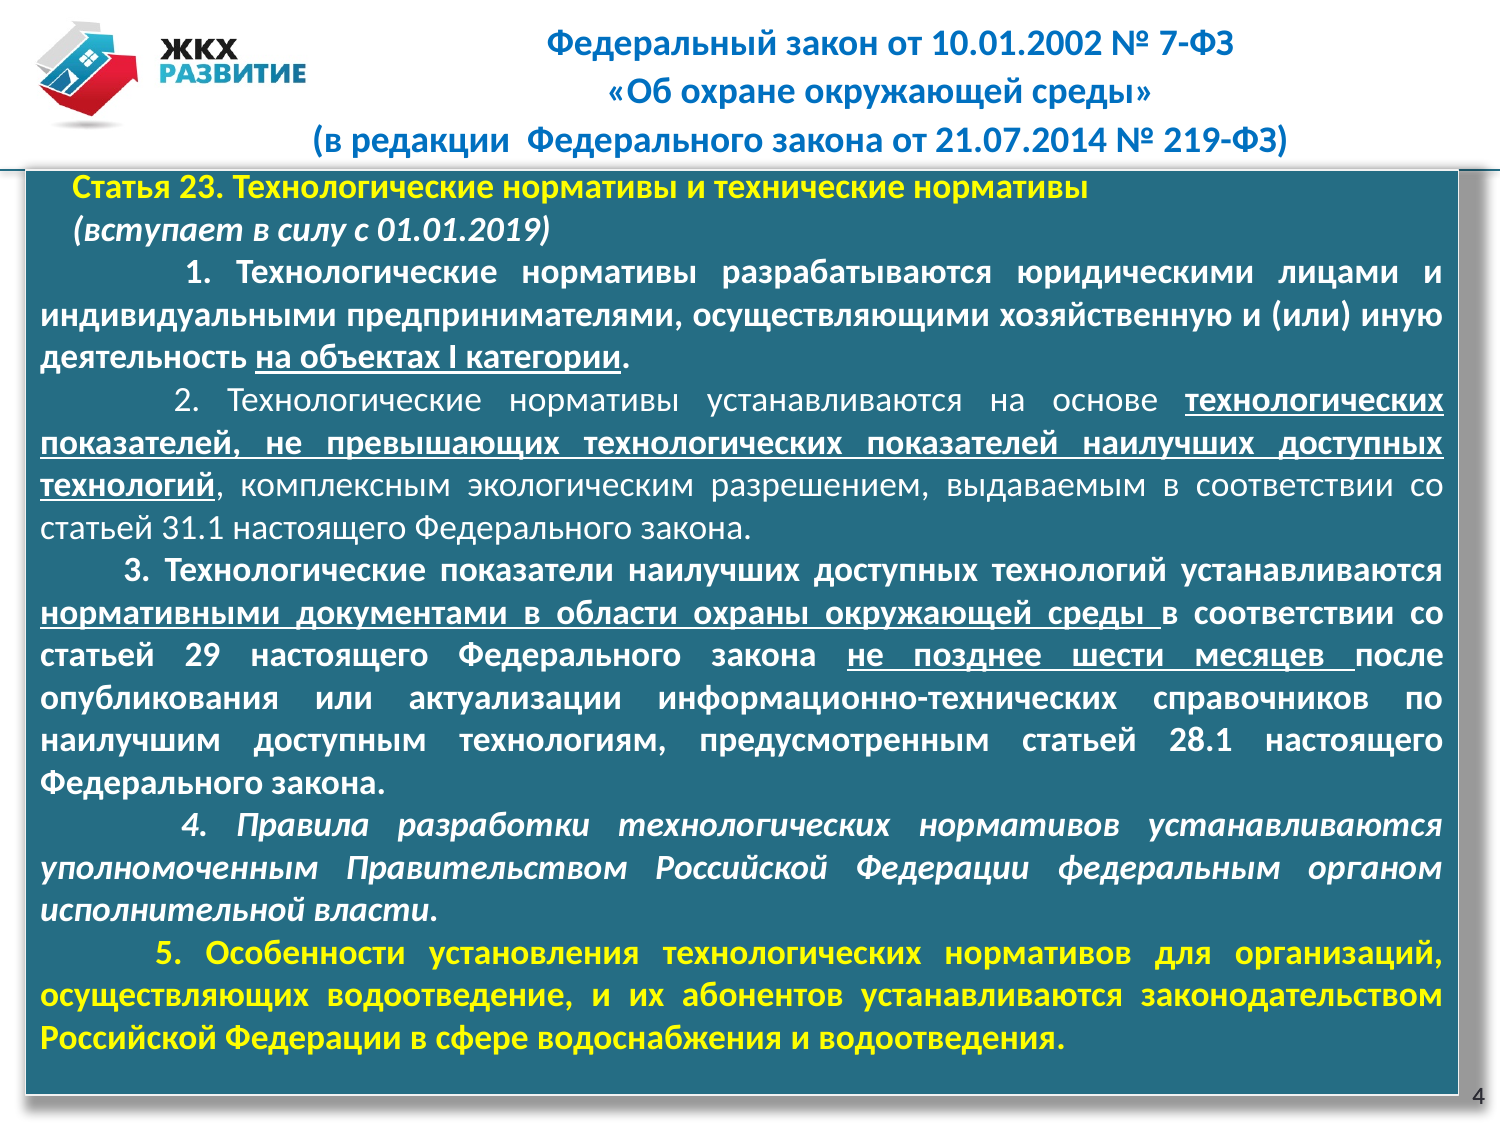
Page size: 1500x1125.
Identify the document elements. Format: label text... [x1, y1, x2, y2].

text_box Федеральный закон от 10.01.2002 № 7-ФЗ «Об охране окружающей среды» (в редакции Федерального закона от 21.07.2014 № 219-ФЗ) [296, 0, 1483, 162]
text_box Статья 23. Технологические нормативы и технические нормативы (вступает в силу с 01.01.2019) 1. Технологические нормативы разрабатываются юридическими лицами и индивидуальными предпринимателями, осуществляющими хозяйственную и (или) иную деятельность на объектах I категории. 2. Технологические нормативы устанавливаются на основе технологических показателей, не превышающих технологических показателей наилучших доступных технологий, комплексным экологическим разрешением, выдаваемым в соответствии со статьей 31.1 настоящего Федерального закона. 3. Технологические показатели наилучших доступных технологий устанавливаются нормативными документами в области охраны окружающей среды в соответствии со статьей 29 настоящего Федерального закона не позднее шести месяцев после опубликования или актуализации информационно-технических справочников по наилучшим доступным технологиям, предусмотренным статьей 28.1 настоящего Федерального закона. 4. Правила разработки технологических нормативов устанавливаются уполномоченным Правительством Российской Федерации федеральным органом исполнительной власти. 5. Особенности установления технологических нормативов для организаций, осуществляющих водоотведение, и их абонентов устанавливаются законодательством Российской Федерации в сфере водоснабжения и водоотведения. [25, 178, 1459, 1096]
text_box [702, 368, 1404, 599]
text_box 4 [1299, 1064, 1500, 1125]
picture [1, 5, 337, 138]
